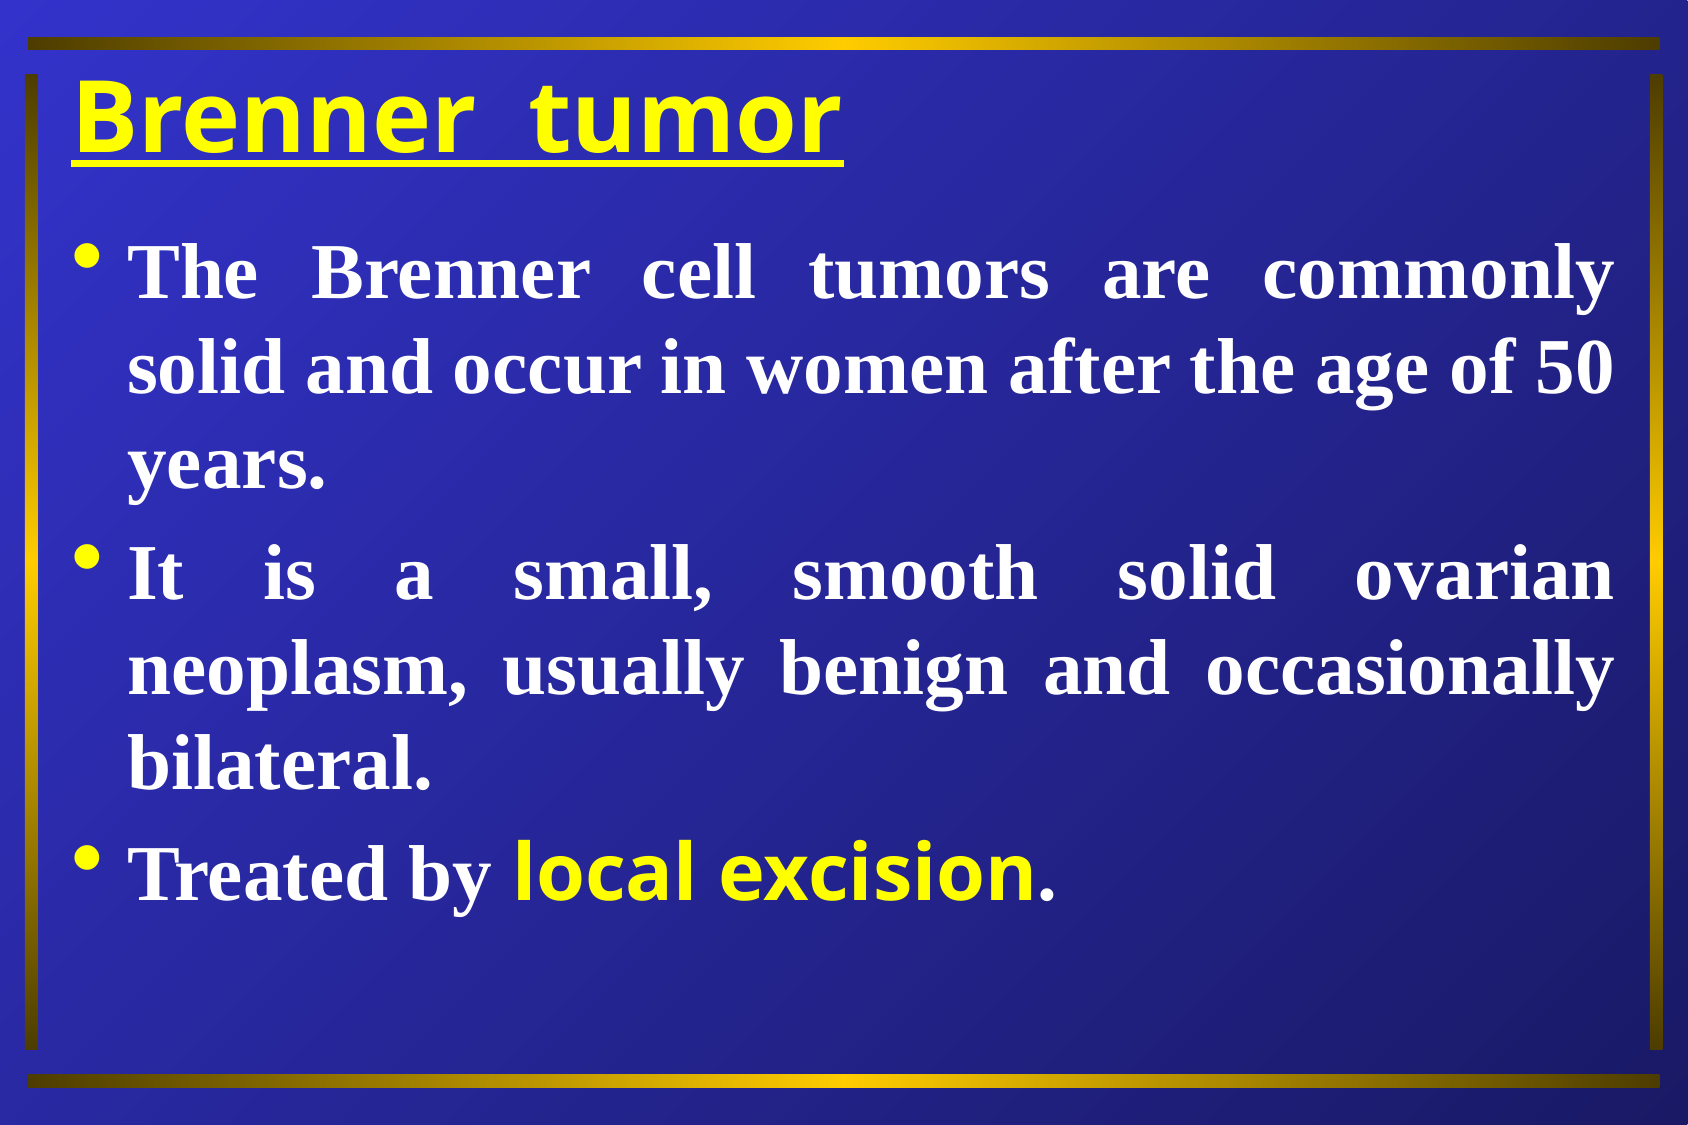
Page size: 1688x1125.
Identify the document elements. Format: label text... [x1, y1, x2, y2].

list The Brenner cell tumors are commonly solid and occur in women after the age of 50 years. It is a small, smooth solid ovarian neoplasm, usually benign and occasionally bilateral. Treated by local excision. [55, 211, 1632, 988]
text_box Brenner tumor [56, 62, 971, 163]
